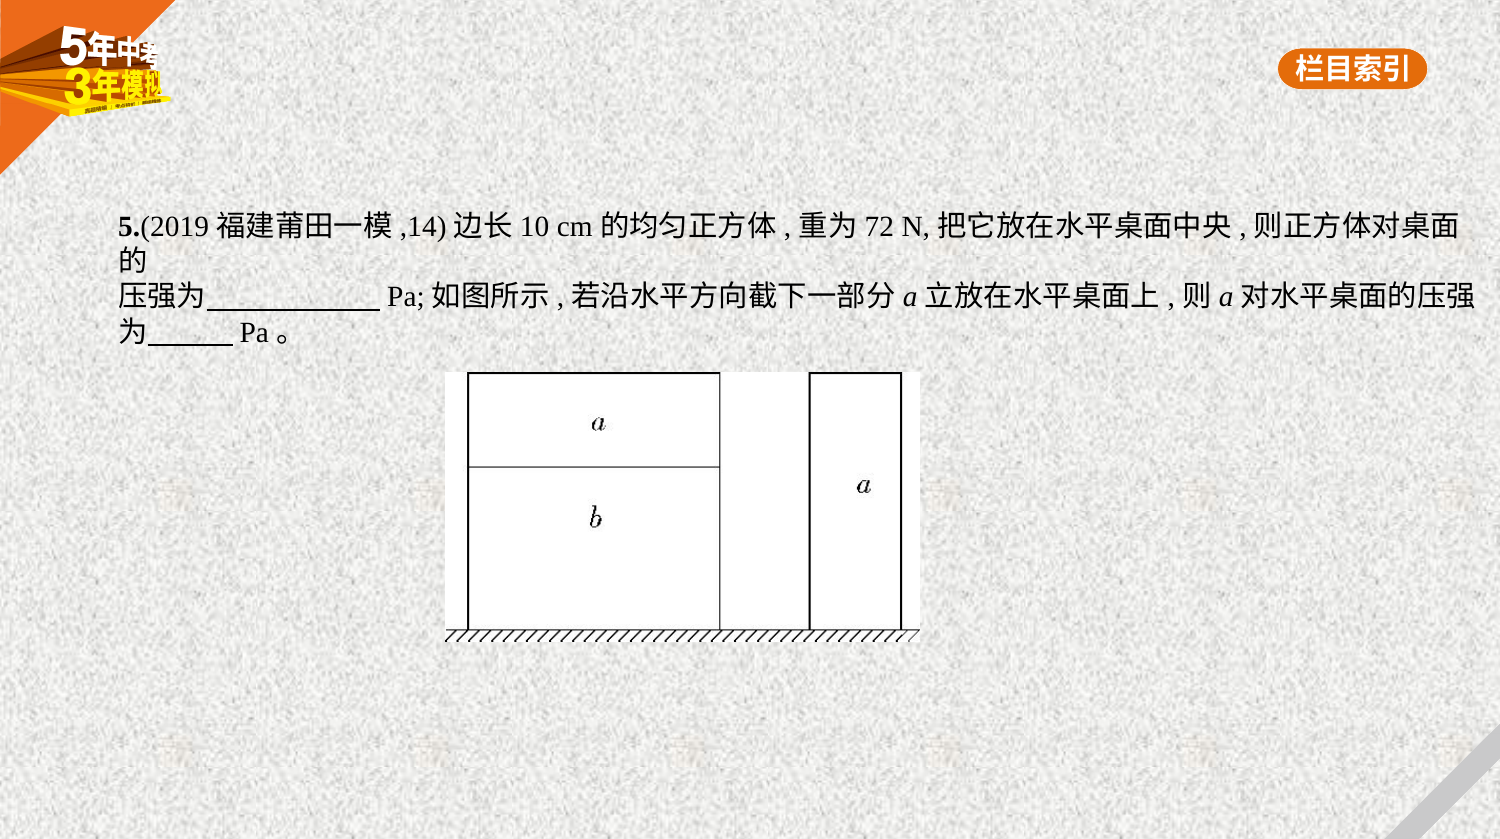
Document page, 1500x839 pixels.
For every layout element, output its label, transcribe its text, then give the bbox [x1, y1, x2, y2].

picture [0, 0, 1500, 839]
text_box 5.(2019福建莆田一模,14)边长10 cm的均匀正方体,重为72 N,把它放在水平桌面中央,则正方体对桌面的 压强为 Pa;如图所示,若沿水平方向截下一部分a立放在水平桌面上,则a对水平桌面的压强 为 Pa。 [118, 206, 1483, 581]
